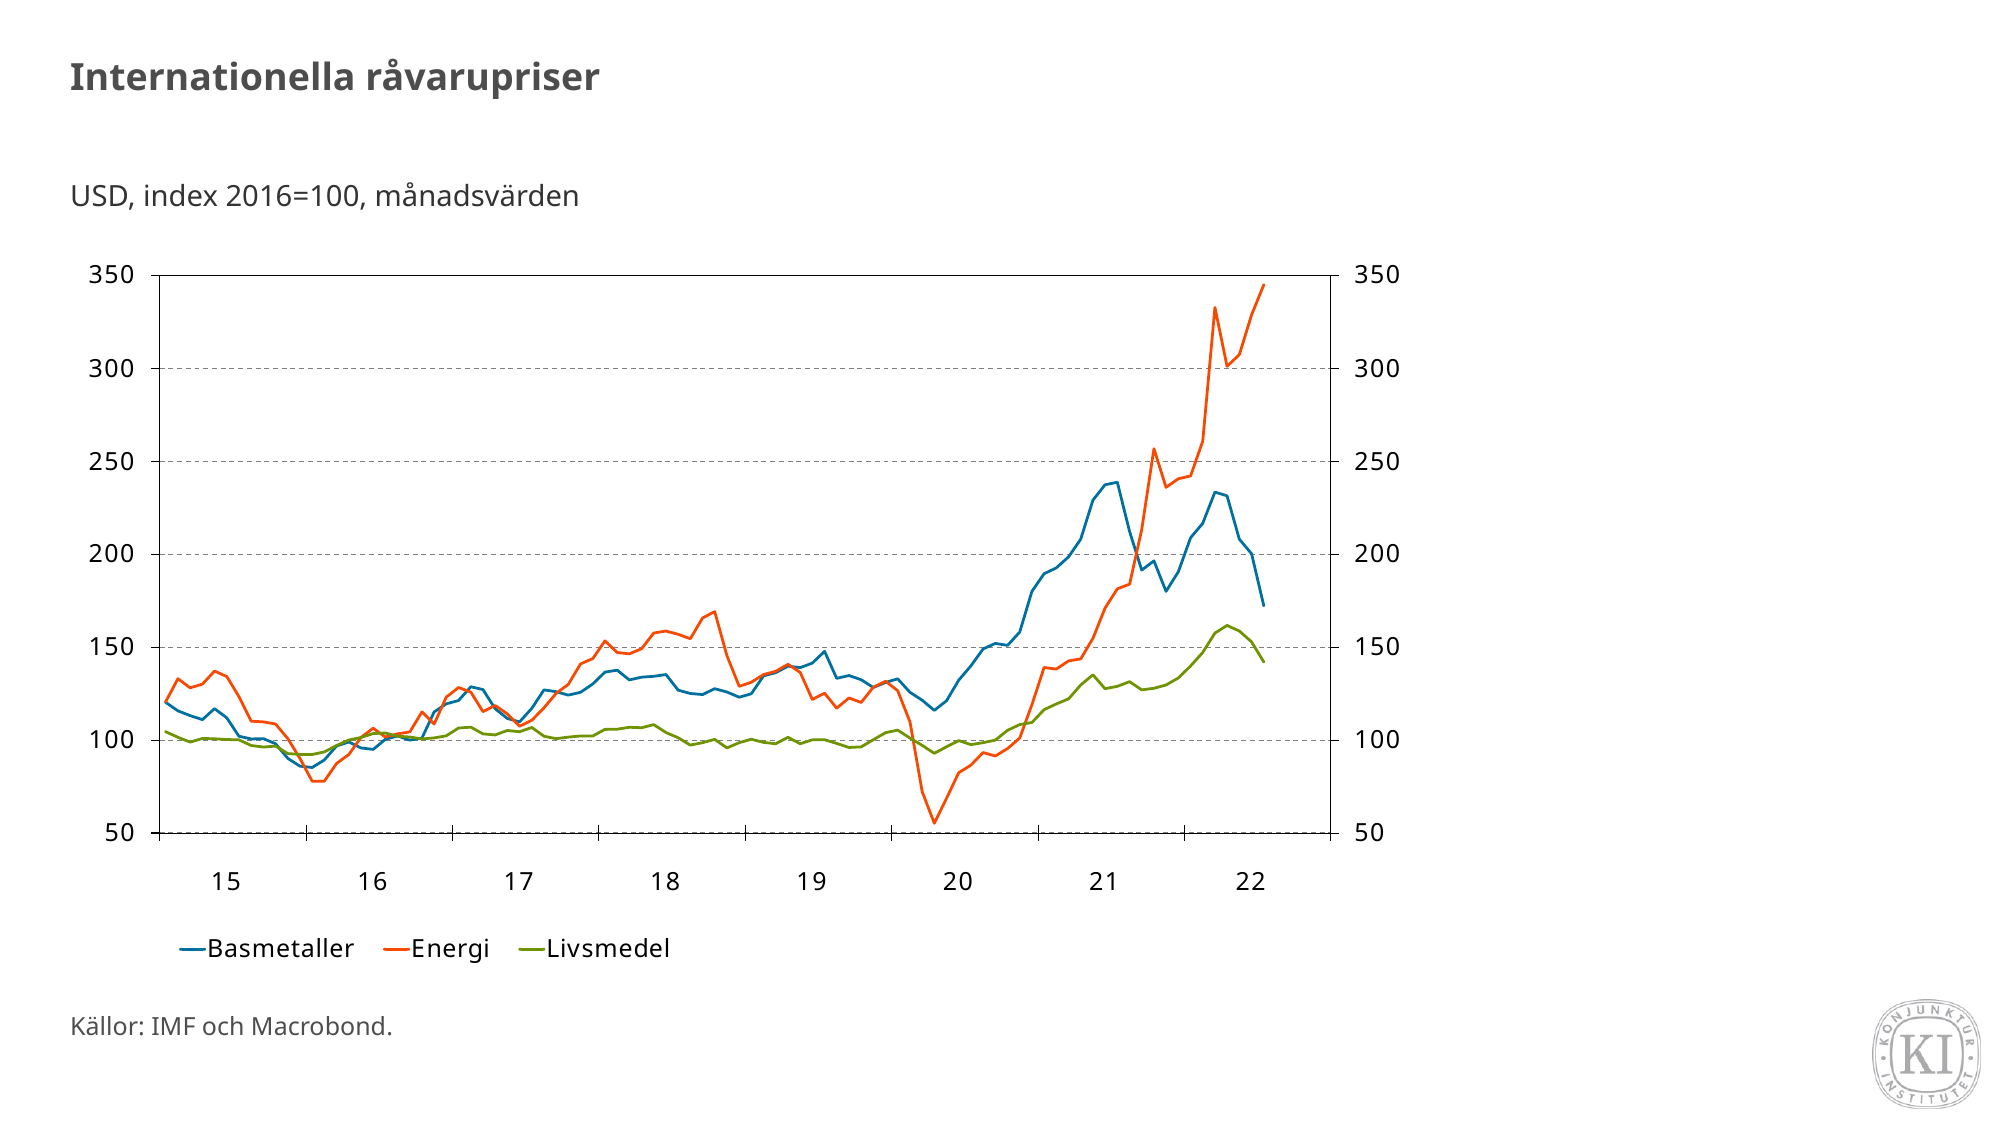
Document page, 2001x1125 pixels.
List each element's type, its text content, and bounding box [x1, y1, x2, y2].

list USD, index 2016=100, månadsvärden [55, 137, 1476, 220]
title Internationella råvarupriser [55, 45, 1476, 128]
subtitle Källor: IMF och Macrobond. [55, 1003, 1476, 1106]
picture [1872, 999, 1981, 1109]
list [72, 249, 1491, 984]
